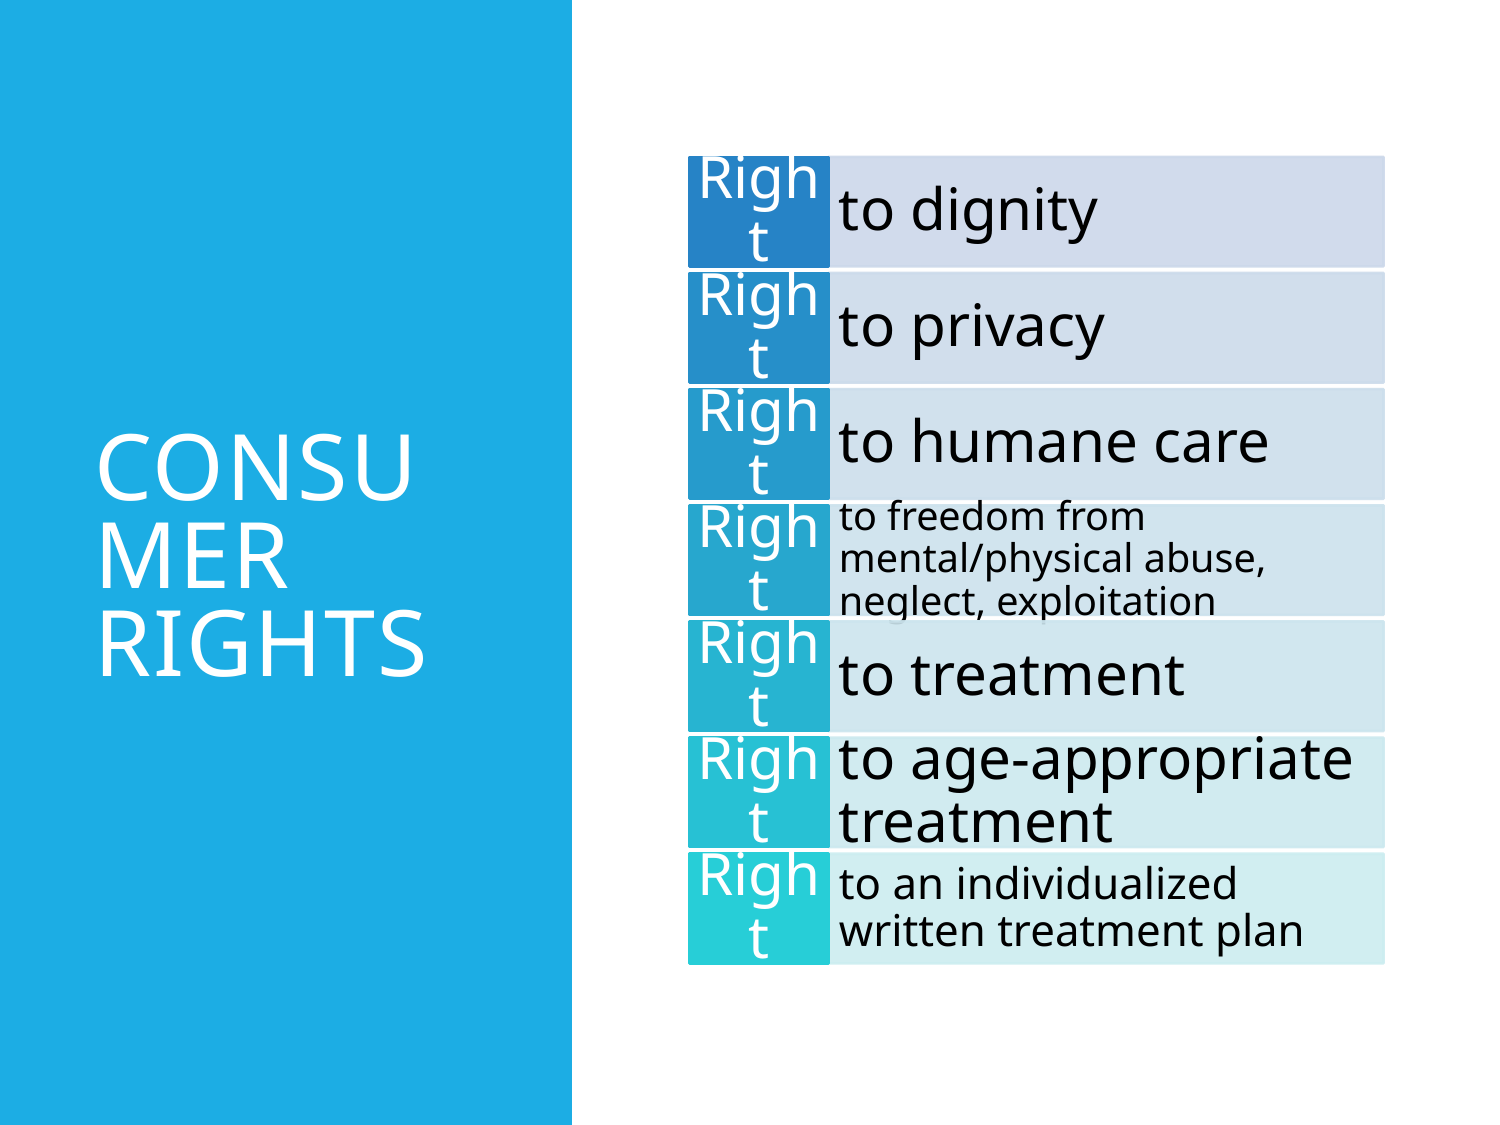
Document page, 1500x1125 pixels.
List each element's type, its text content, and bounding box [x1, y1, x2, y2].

title Consumer Rights [79, 105, 500, 1020]
text_box [0, 0, 573, 1125]
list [689, 156, 1384, 964]
